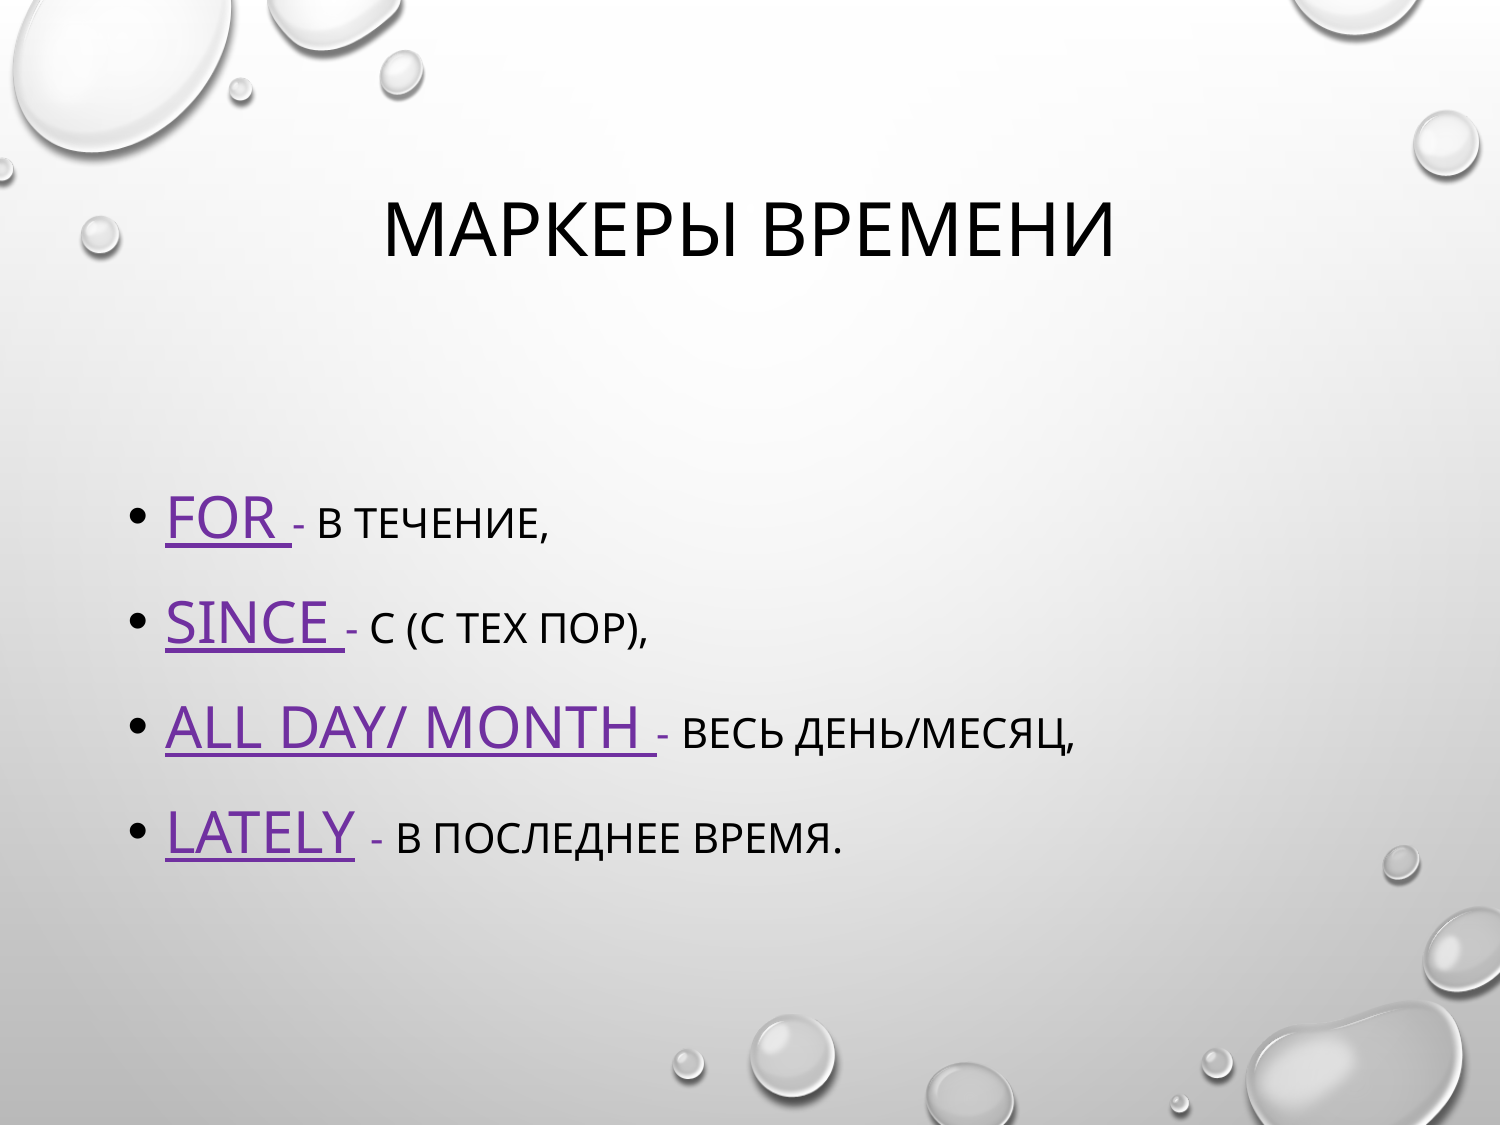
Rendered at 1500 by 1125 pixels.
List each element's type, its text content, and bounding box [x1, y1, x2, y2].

picture [0, 0, 1500, 1125]
title Маркеры времени [112, 101, 1388, 364]
list for - в течение, since - с (с тех пор), All day/ month - весь день/месяц, Lately - в последнее время. [112, 388, 1388, 950]
